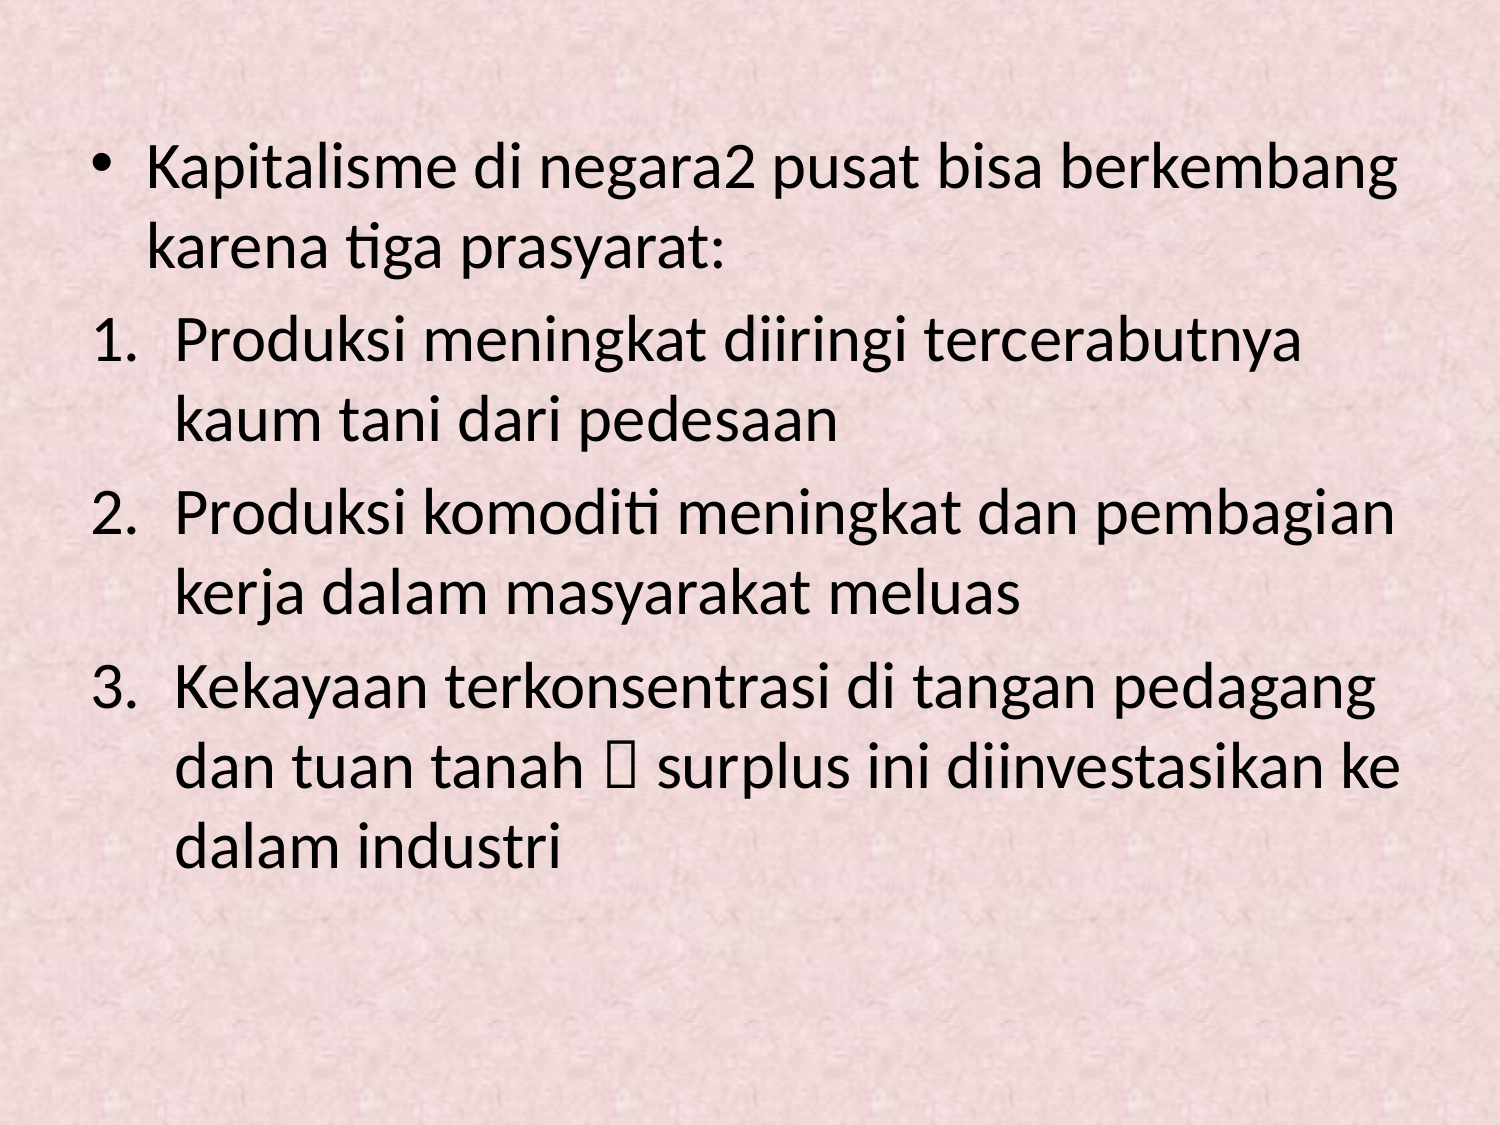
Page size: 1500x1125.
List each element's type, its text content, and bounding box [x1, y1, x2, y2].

list Kapitalisme di negara2 pusat bisa berkembang karena tiga prasyarat: Produksi meningkat diiringi tercerabutnya kaum tani dari pedesaan Produksi komoditi meningkat dan pembagian kerja dalam masyarakat meluas Kekayaan terkonsentrasi di tangan pedagang dan tuan tanah  surplus ini diinvestasikan ke dalam industri [75, 114, 1425, 1005]
